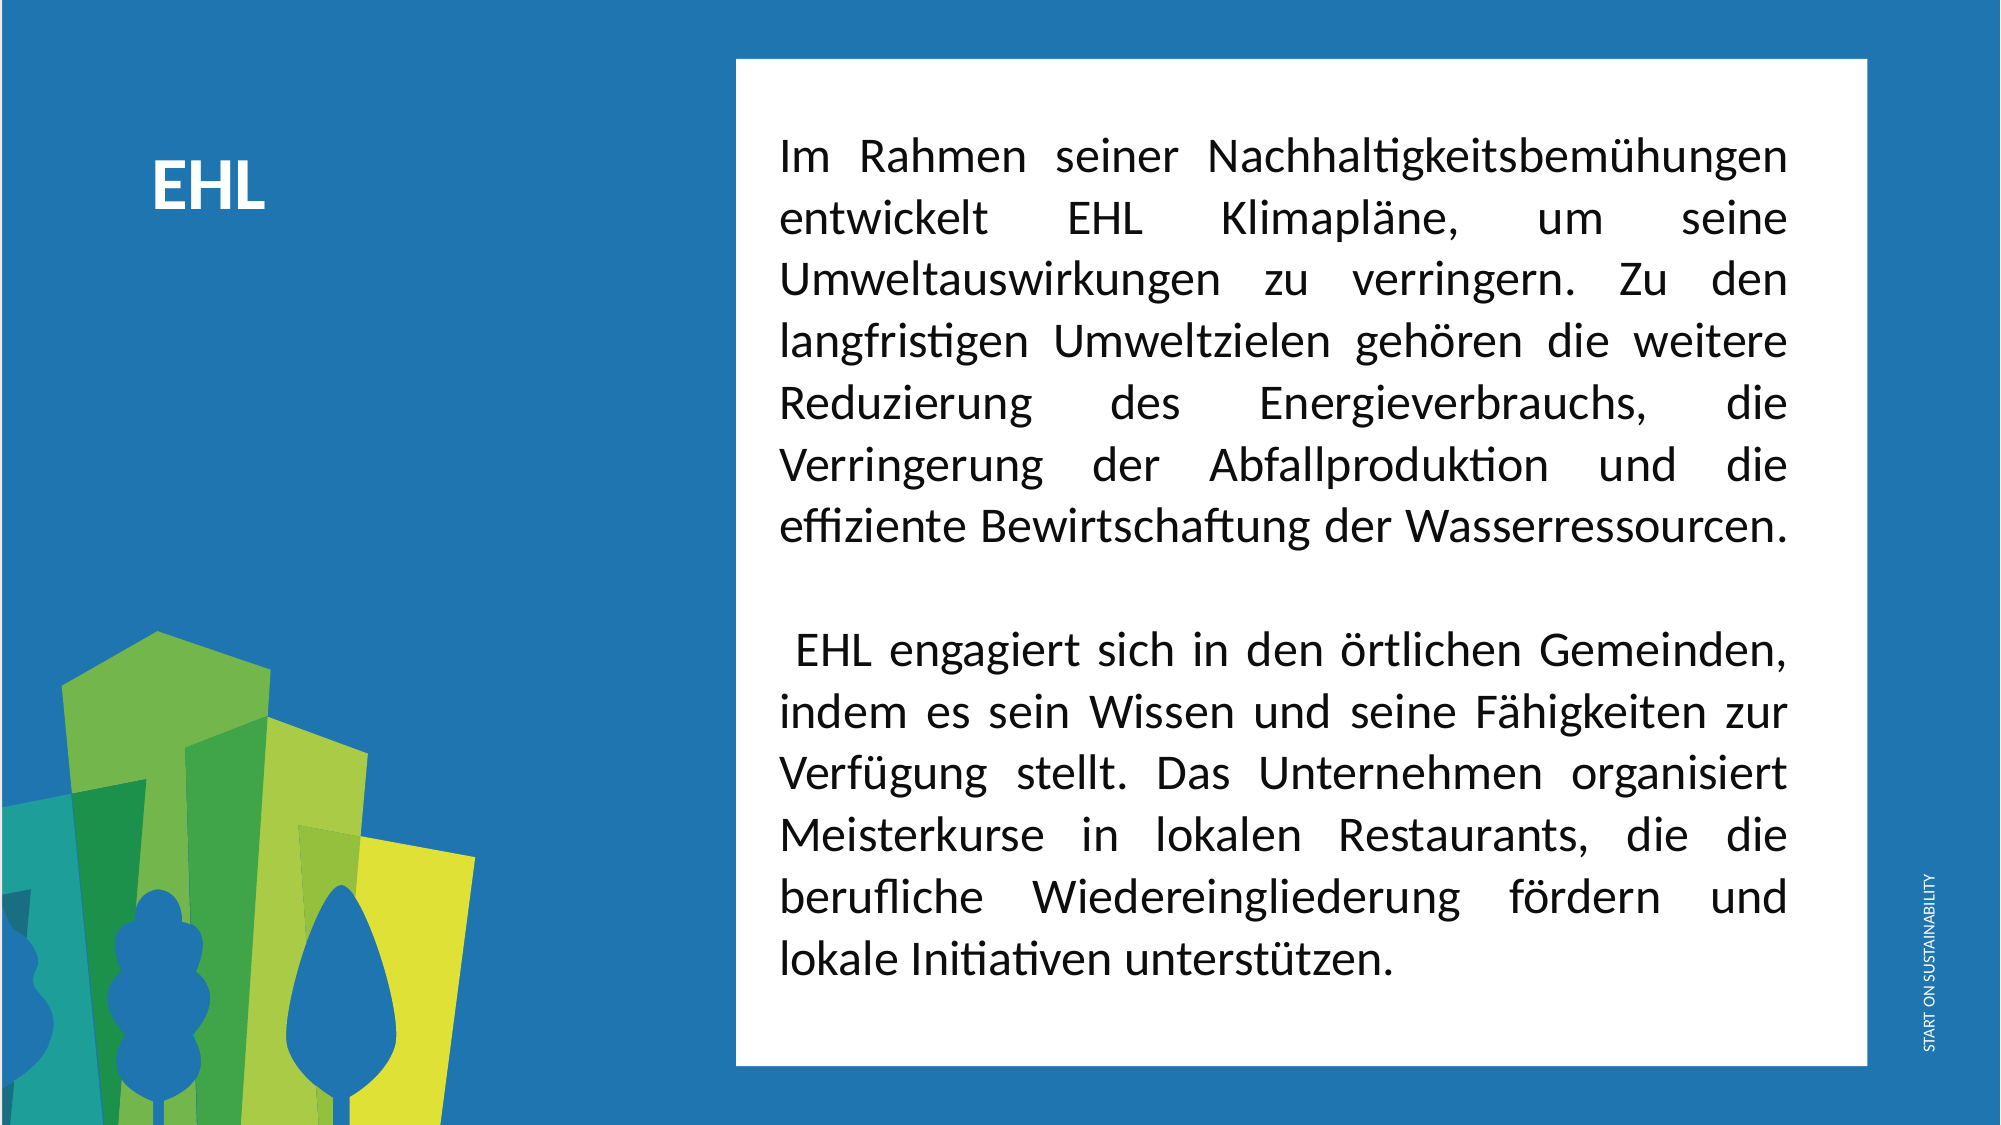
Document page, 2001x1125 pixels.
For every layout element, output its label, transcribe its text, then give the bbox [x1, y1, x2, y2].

list Im Rahmen seiner Nachhaltigkeitsbemühungen entwickelt EHL Klimapläne, um seine Umweltauswirkungen zu verringern. Zu den langfristigen Umweltzielen gehören die weitere Reduzierung des Energieverbrauchs, die Verringerung der Abfallproduktion und die effiziente Bewirtschaftung der Wasserressourcen. EHL engagiert sich in den örtlichen Gemeinden, indem es sein Wissen und seine Fähigkeiten zur Verfügung stellt. Das Unternehmen organisiert Meisterkurse in lokalen Restaurants, die die berufliche Wiedereingliederung fördern und lokale Initiativen unterstützen. [764, 113, 1805, 961]
list EHL [98, 137, 612, 429]
